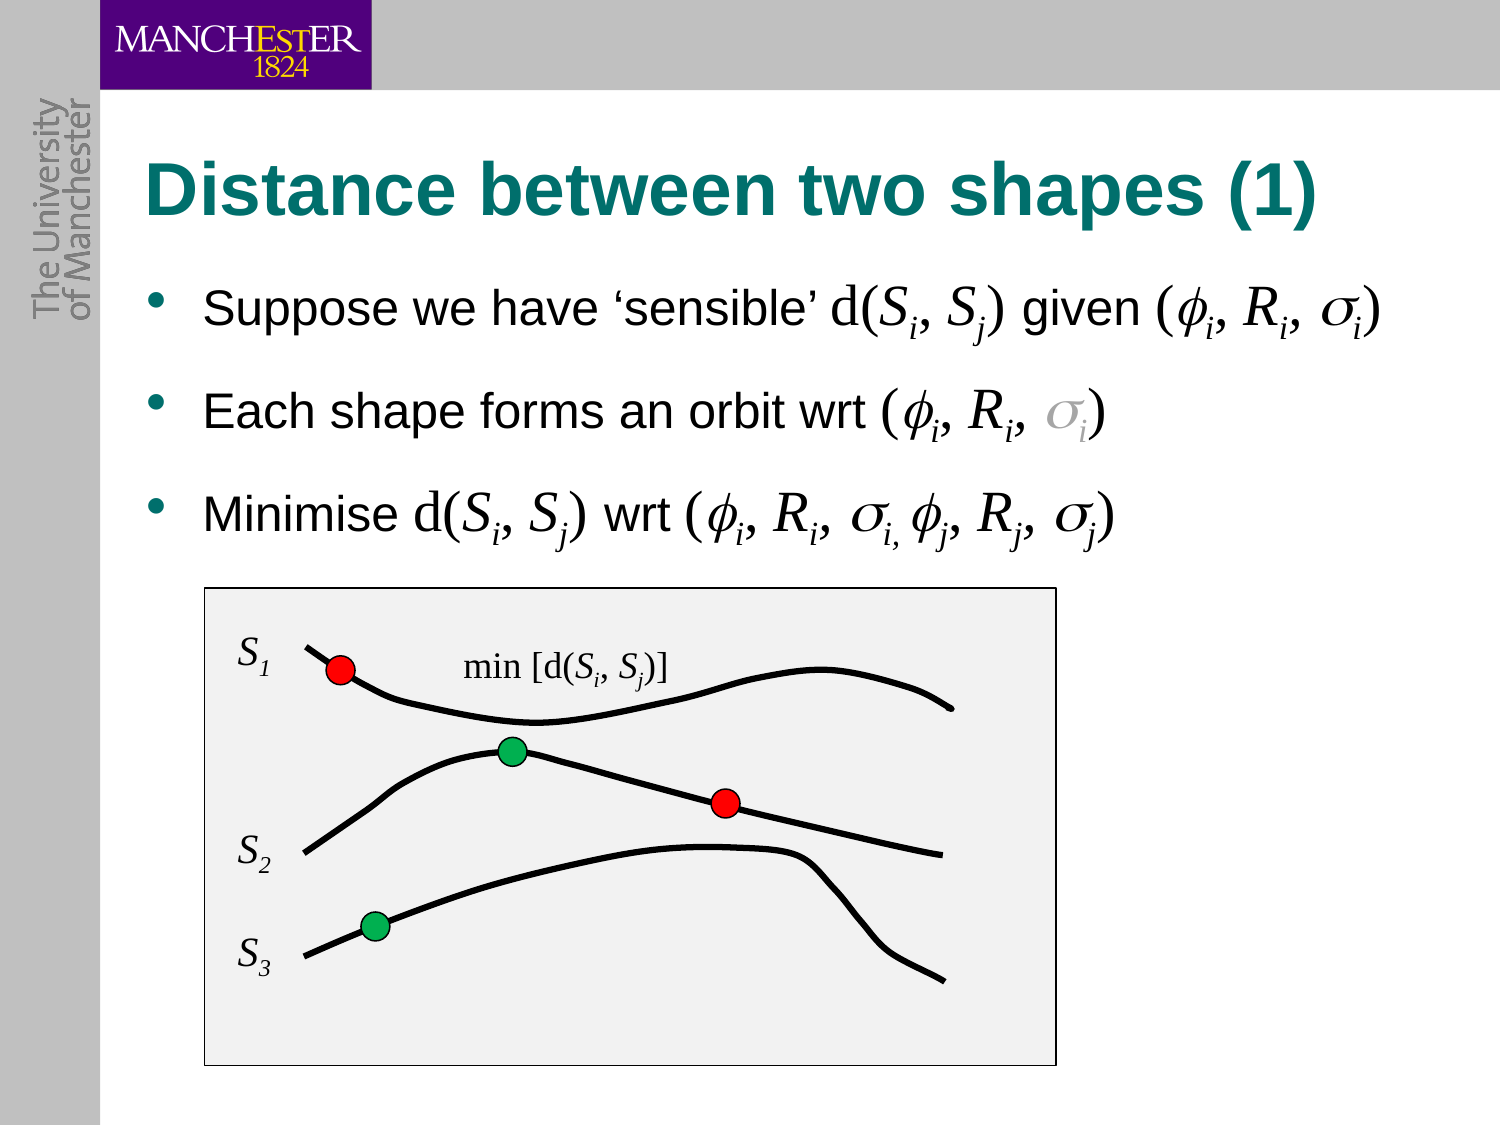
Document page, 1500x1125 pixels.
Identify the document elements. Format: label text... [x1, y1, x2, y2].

list Suppose we have ‘sensible’ d(Si, Sj) given (i, Ri, i) Each shape forms an orbit wrt (i, Ri, i) Minimise d(Si, Sj) wrt (i, Ri, i, j, Rj, j) [130, 259, 1407, 1012]
text_box [498, 737, 528, 767]
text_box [222, 846, 945, 983]
text_box S1 [222, 616, 299, 689]
text_box [711, 789, 741, 818]
text_box [314, 751, 895, 845]
picture [0, 0, 372, 320]
text_box [696, 668, 953, 710]
text_box [305, 646, 680, 724]
title Distance between two shapes (1) [129, 120, 1406, 251]
text_box min [d(Si, Sj)] [448, 633, 696, 700]
text_box S2 [222, 814, 299, 846]
text_box [204, 1012, 1056, 1066]
text_box [326, 655, 356, 685]
